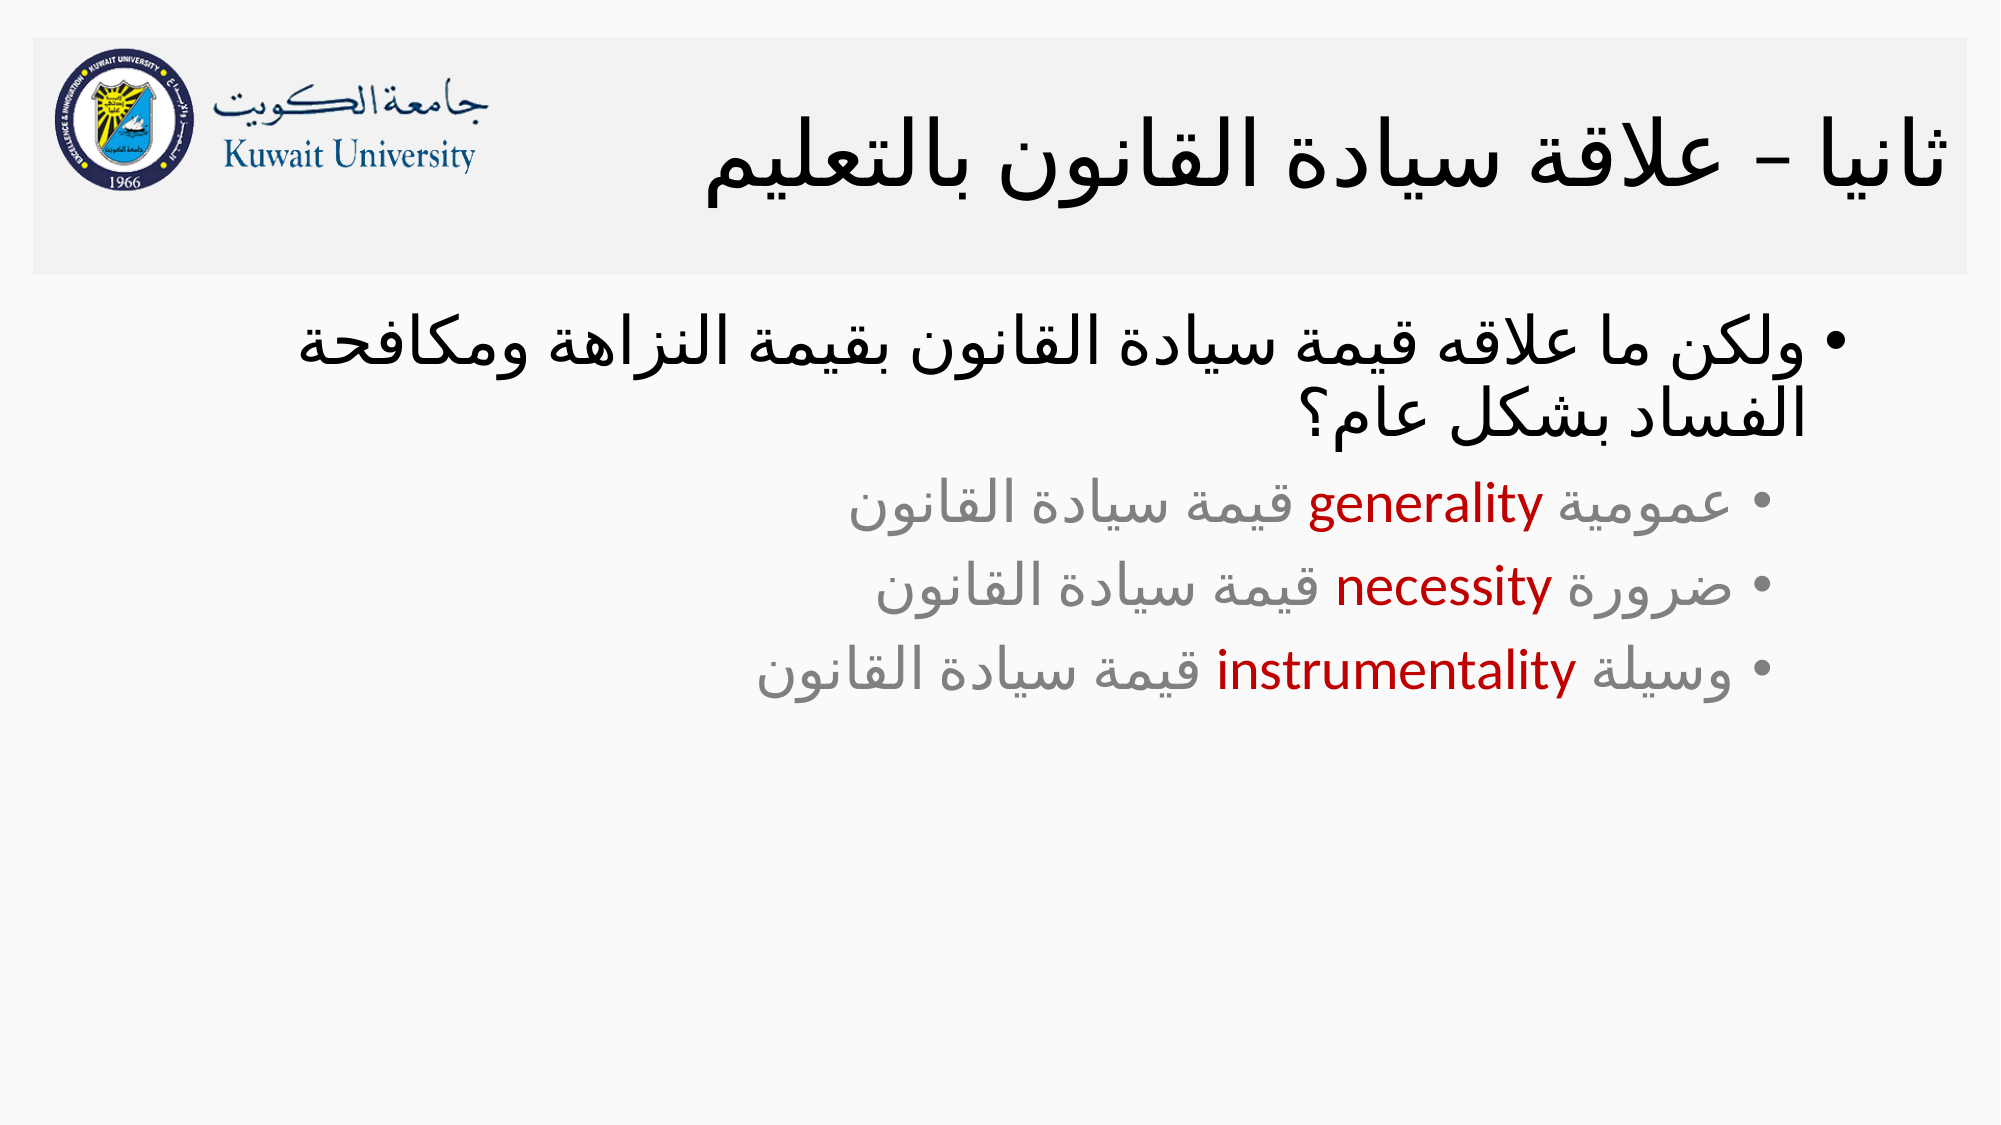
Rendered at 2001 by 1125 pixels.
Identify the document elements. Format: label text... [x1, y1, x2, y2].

title ثانيا – علاقة سيادة القانون بالتعليم [33, 37, 1967, 275]
text_box [1594, 111, 1625, 172]
list ولكن ما علاقه قيمة سيادة القانون بقيمة النزاهة ومكافحة الفساد بشكل عام؟ عمومية generality قيمة سيادة القانون ضرورة necessity قيمة سيادة القانون وسيلة instrumentality قيمة سيادة القانون [85, 299, 1863, 1088]
picture [33, 37, 492, 197]
